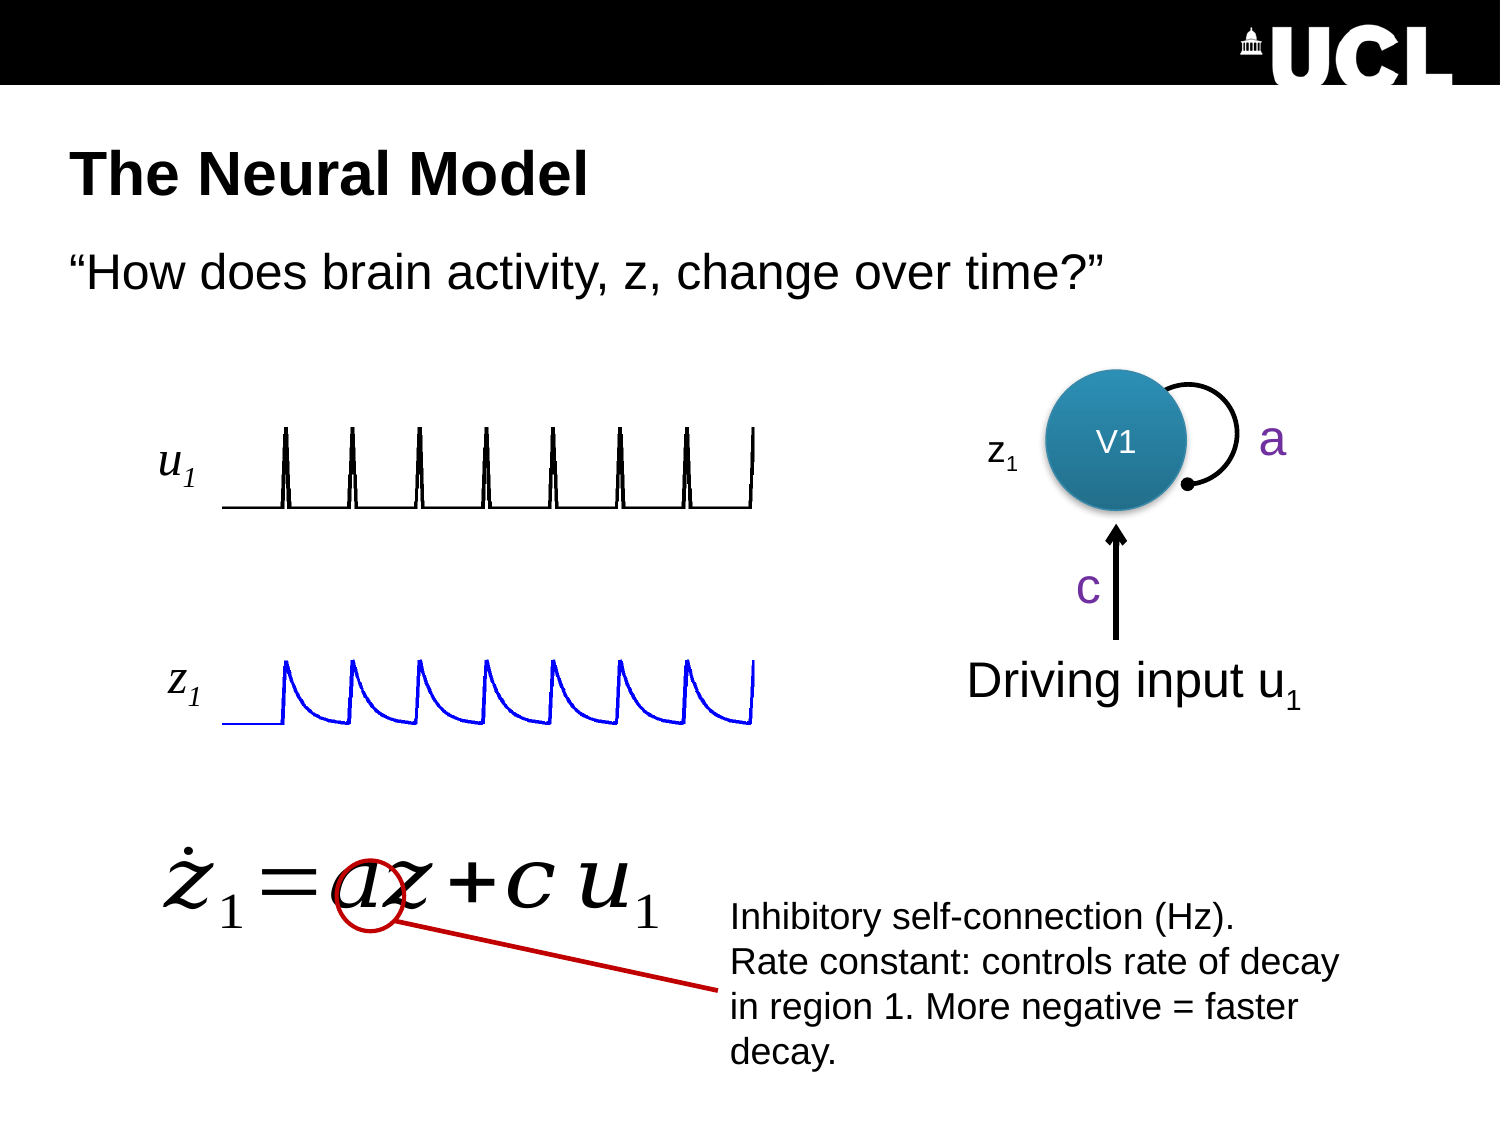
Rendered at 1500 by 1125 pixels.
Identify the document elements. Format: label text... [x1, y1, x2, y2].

text_box [1167, 383, 1222, 396]
title The Neural Model [54, 125, 1447, 231]
picture [0, 0, 1500, 85]
text_box z1 [972, 417, 1033, 484]
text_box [128, 389, 819, 888]
text_box V1 [1045, 404, 1055, 477]
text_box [1060, 398, 1303, 622]
text_box V1 [1059, 369, 1172, 397]
text_box Driving input u1 [951, 640, 1337, 724]
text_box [158, 833, 1378, 1082]
list “How does brain activity, z, change over time?” [54, 231, 1447, 1012]
